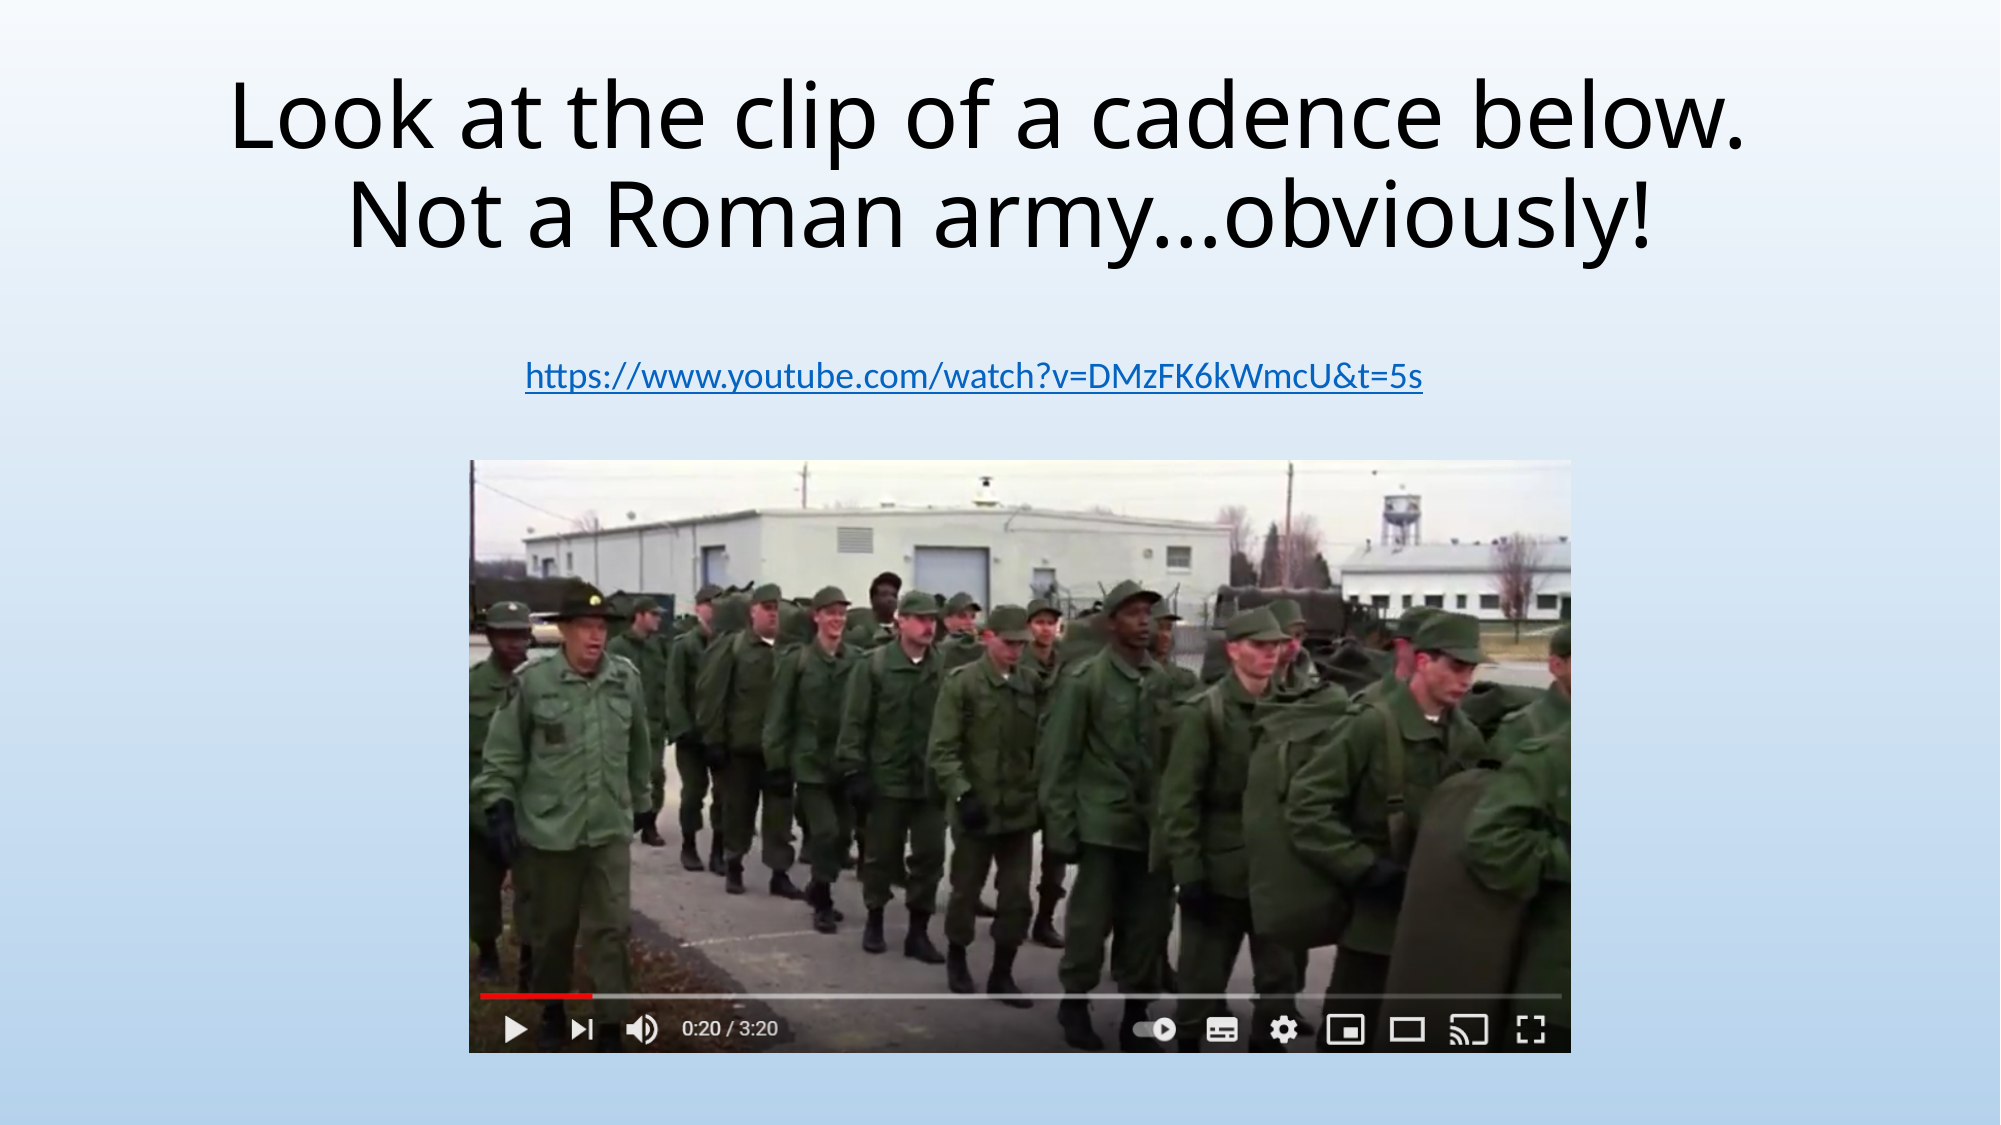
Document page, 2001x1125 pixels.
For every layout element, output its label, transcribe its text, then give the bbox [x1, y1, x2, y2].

title Look at the clip of a cadence below. Not a Roman army…obviously! [137, 59, 1863, 278]
text_box https://www.youtube.com/watch?v=DMzFK6kWmcU&t=5s [510, 343, 1511, 404]
picture [469, 460, 1571, 1053]
